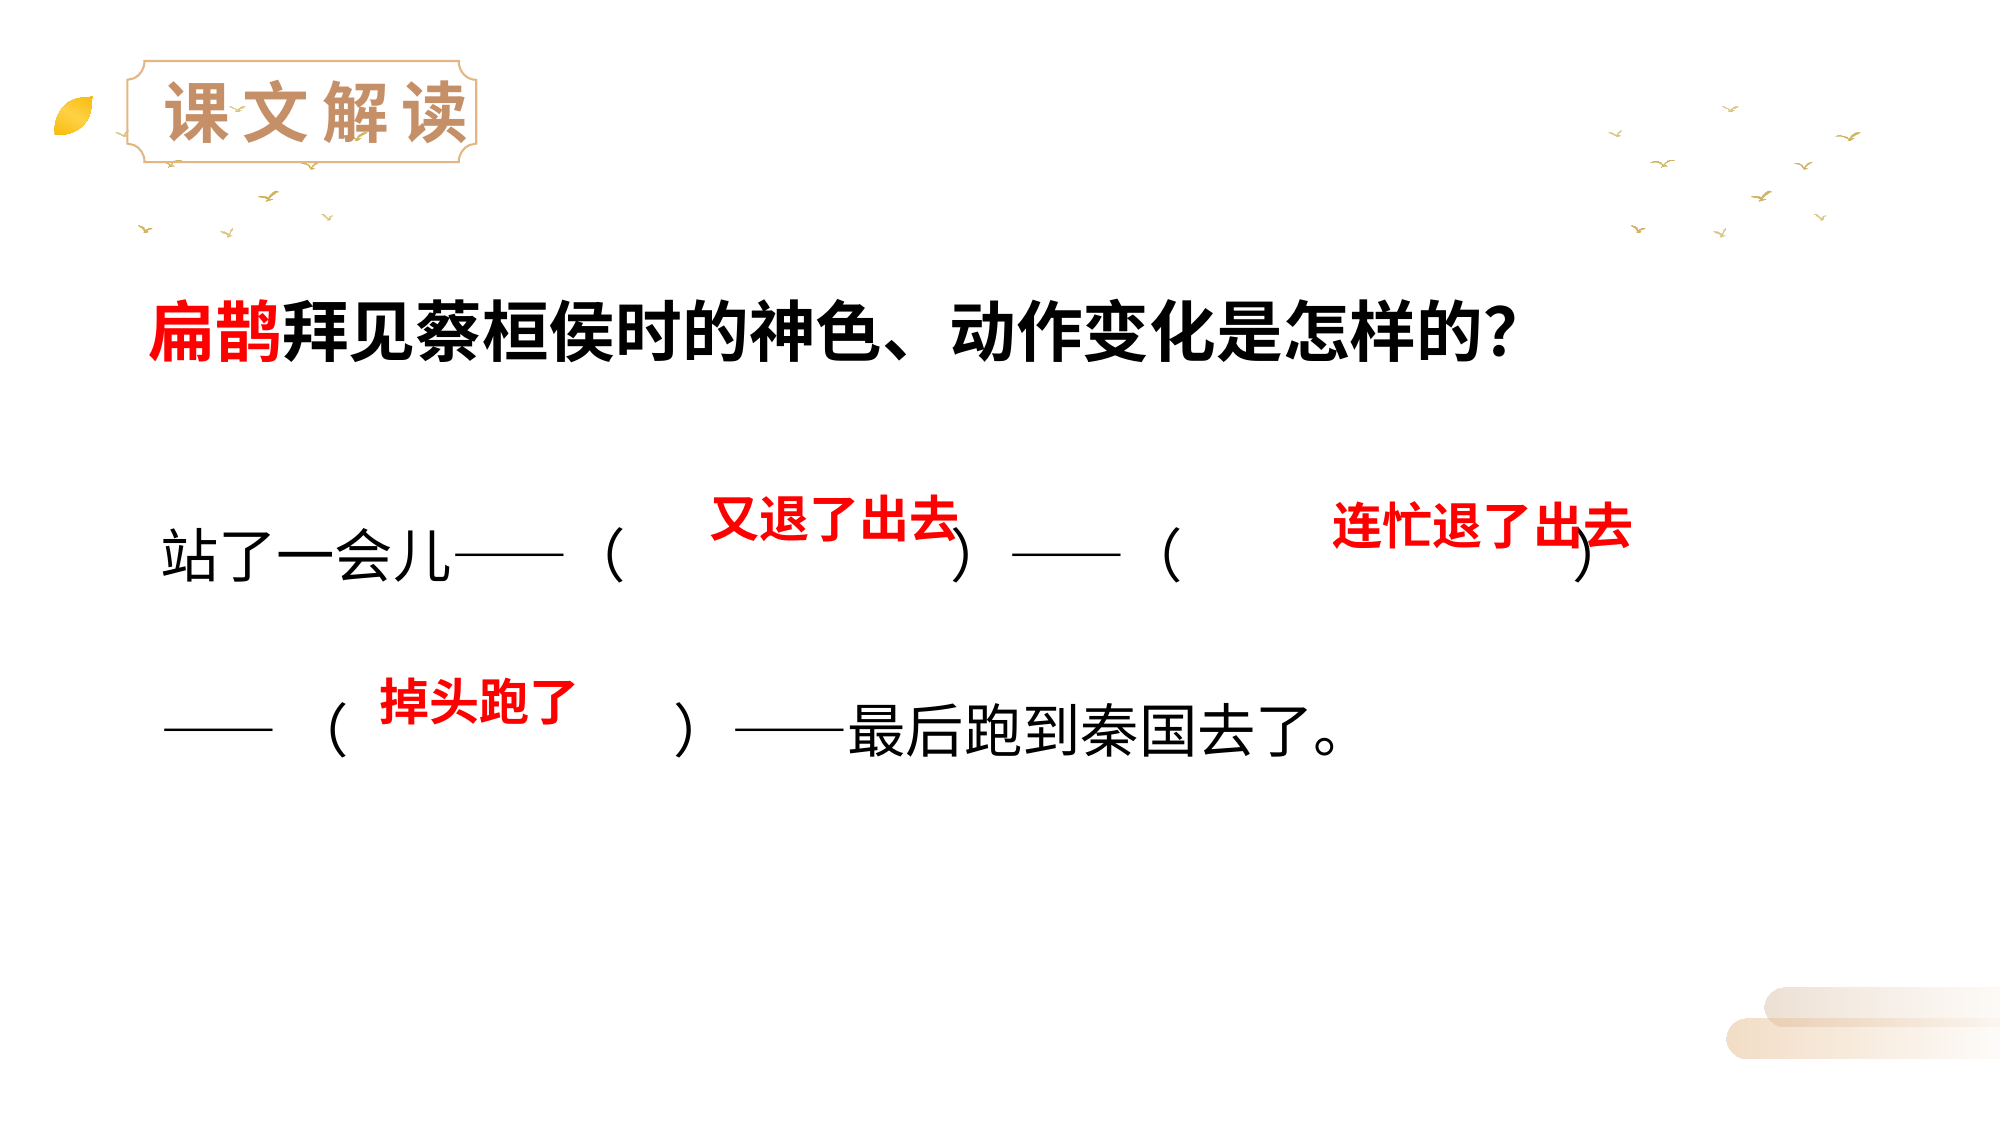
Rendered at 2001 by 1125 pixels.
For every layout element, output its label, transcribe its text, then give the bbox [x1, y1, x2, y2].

text_box 掉头跑了 [364, 663, 595, 738]
text_box 课文解读 [163, 71, 469, 152]
text_box 连忙退了出去 [1318, 486, 1763, 562]
text_box 站了一会儿——（ ）——（ ） ——（ ）——最后跑到秦国去了。 [145, 406, 1922, 772]
text_box 扁鹊拜见蔡桓侯时的神色、动作变化是怎样的？ [133, 282, 1763, 378]
text_box 又退了出去 [695, 480, 1070, 556]
